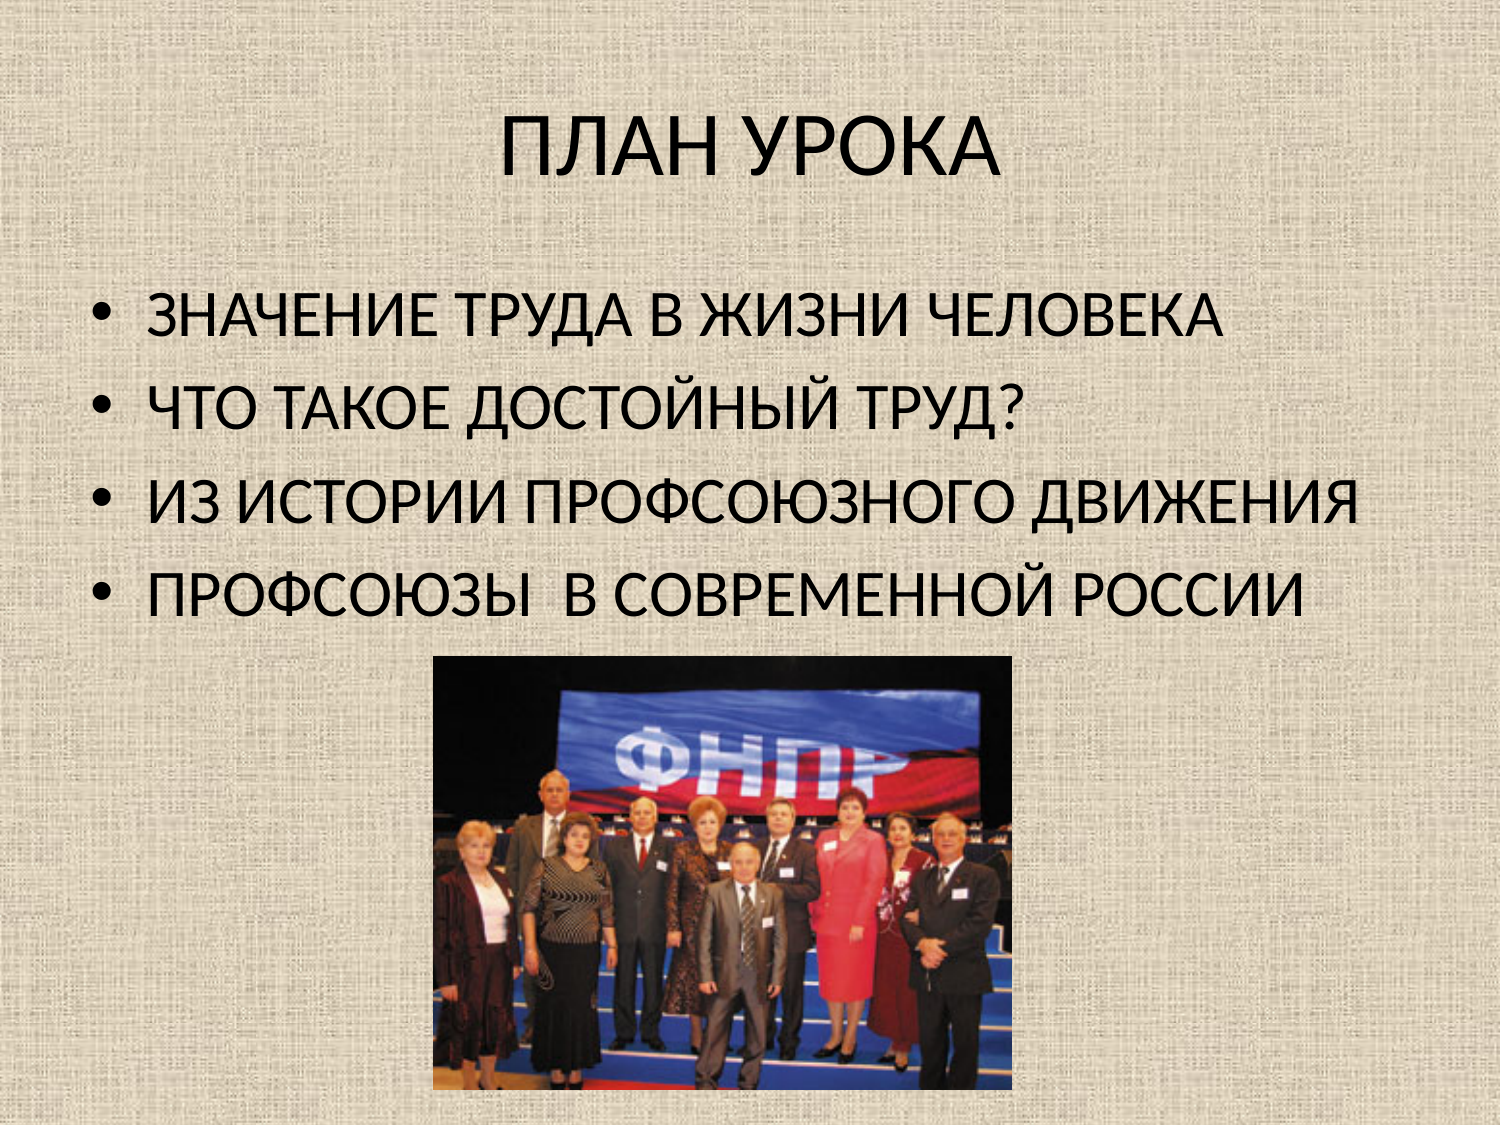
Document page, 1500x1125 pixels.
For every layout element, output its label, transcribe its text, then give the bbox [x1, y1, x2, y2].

list ЗНАЧЕНИЕ ТРУДА В ЖИЗНИ ЧЕЛОВЕКА ЧТО ТАКОЕ ДОСТОЙНЫЙ ТРУД? ИЗ ИСТОРИИ ПРОФСОЮЗНОГО ДВИЖЕНИЯ ПРОФСОЮЗЫ В СОВРЕМЕННОЙ РОССИИ [74, 262, 1426, 1006]
picture [0, 0, 1500, 1125]
title ПЛАН УРОКА [74, 44, 1426, 233]
